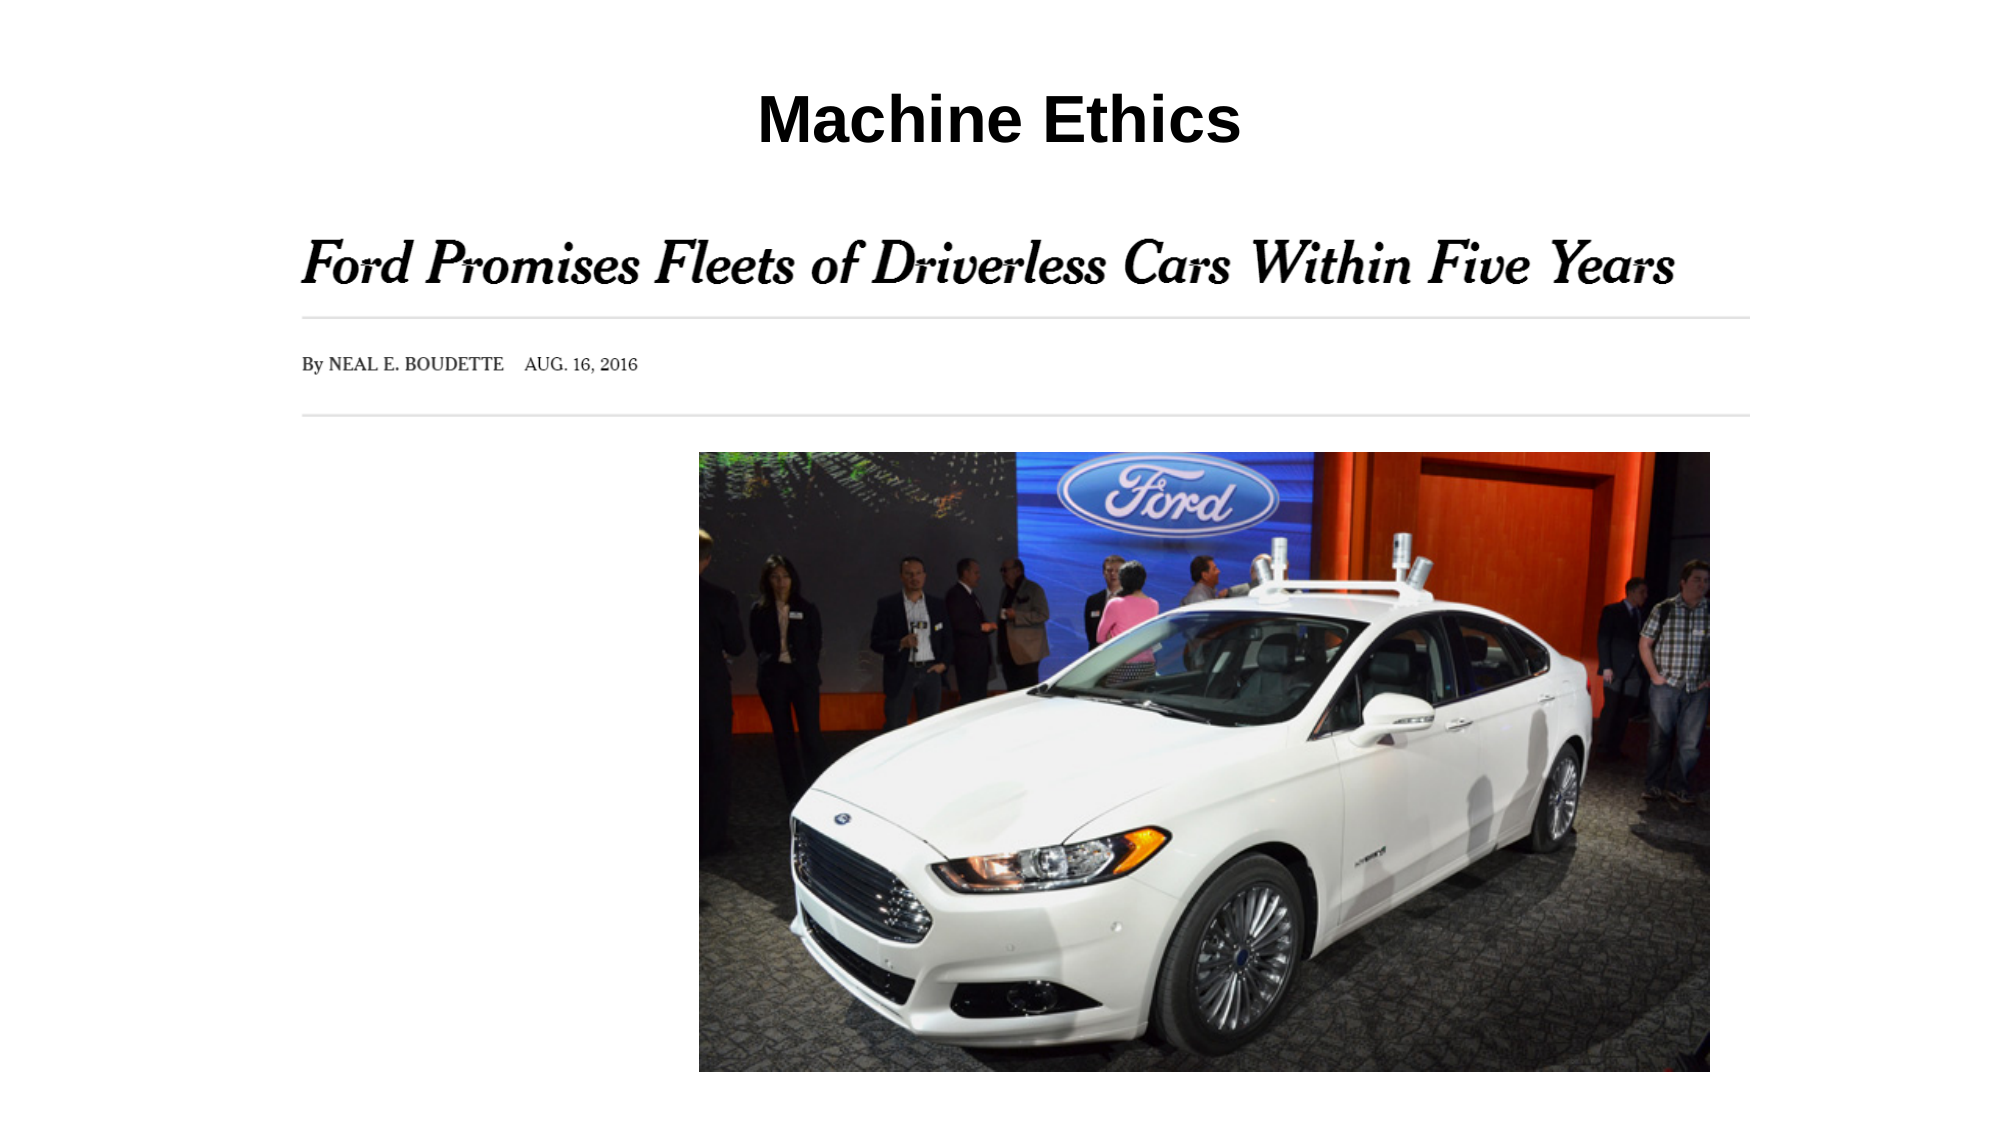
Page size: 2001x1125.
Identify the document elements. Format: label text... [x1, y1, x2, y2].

picture [699, 452, 1710, 1072]
title Machine Ethics [324, 45, 1675, 188]
picture [270, 212, 1751, 425]
